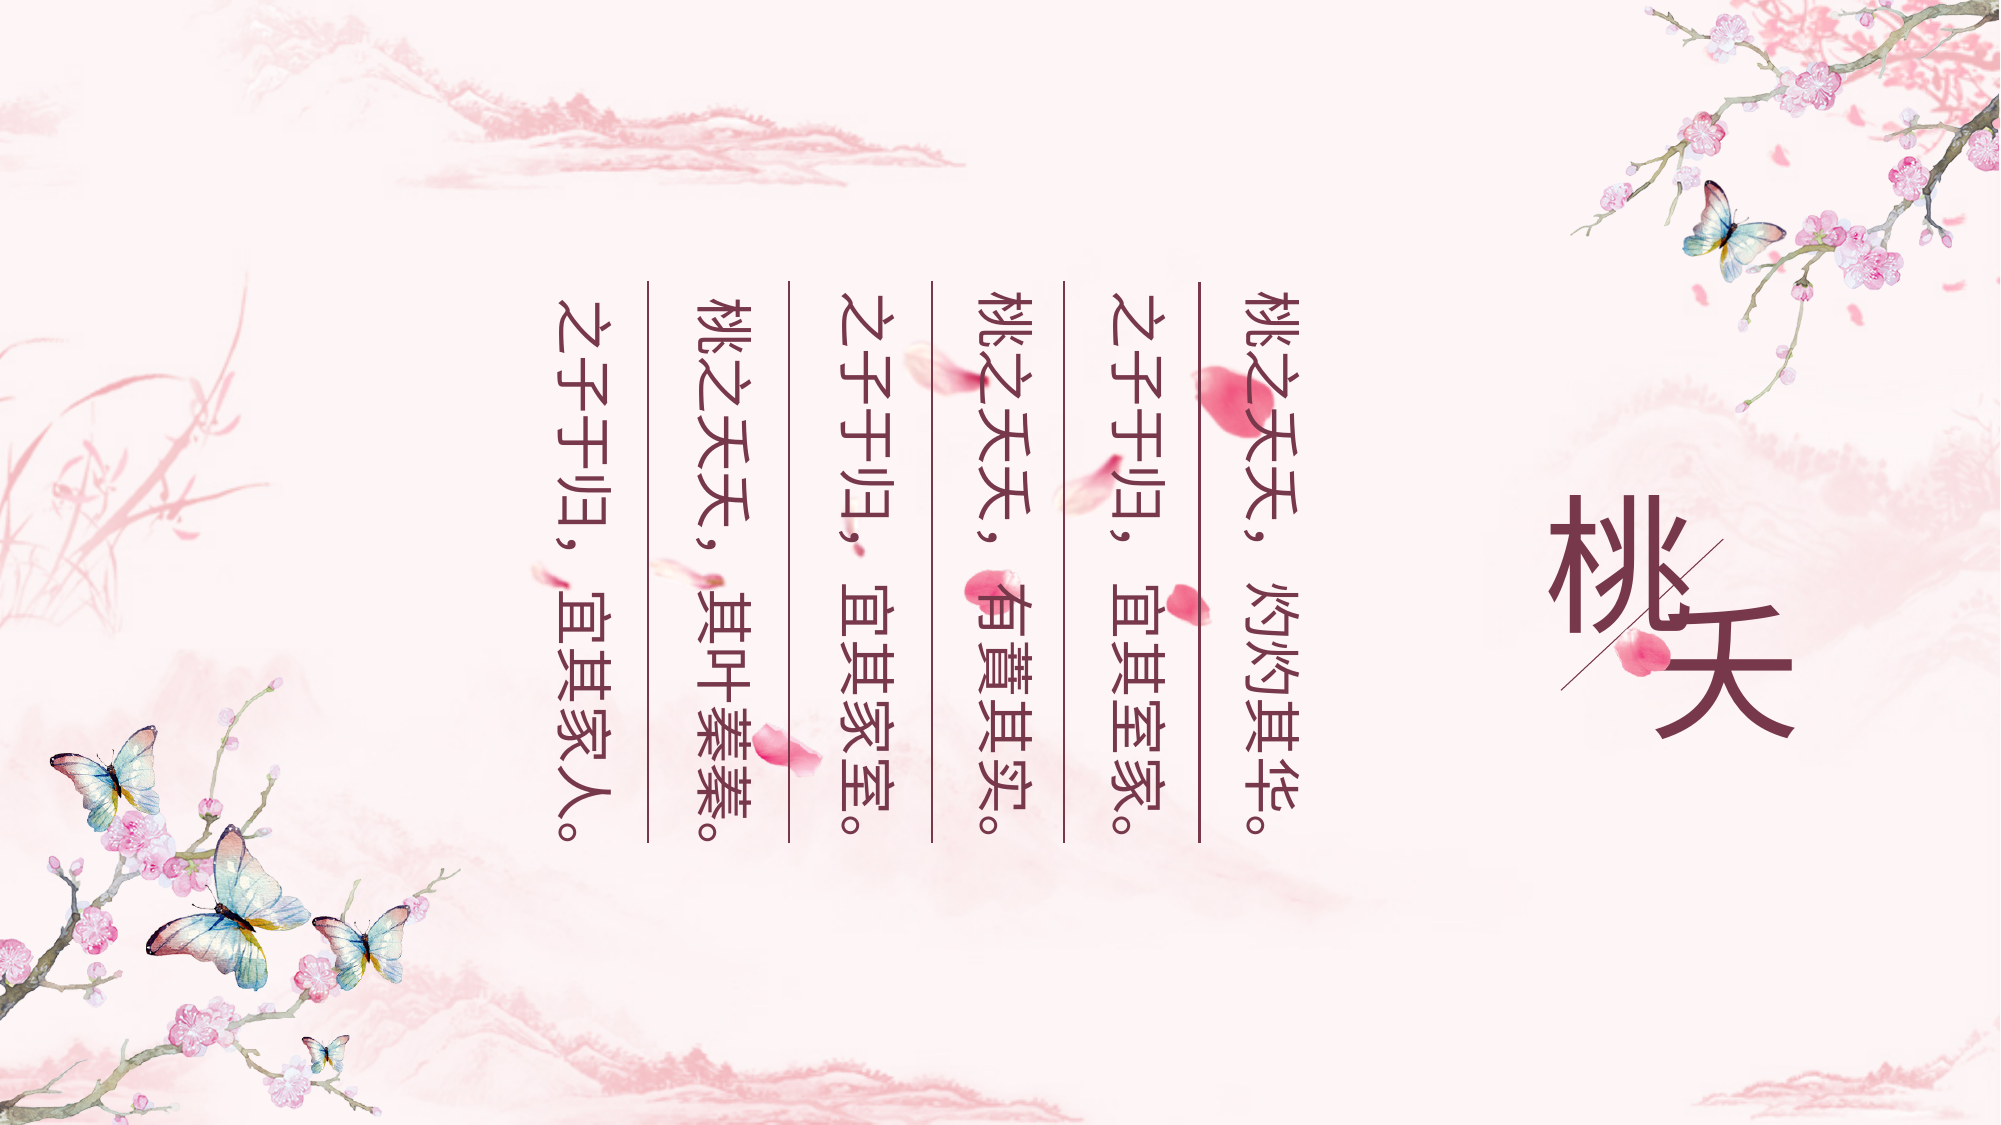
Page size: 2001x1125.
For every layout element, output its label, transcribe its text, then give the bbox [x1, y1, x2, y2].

text_box 之子于归，宜其家人。 [527, 282, 629, 337]
text_box 之子于归，宜其室家。 [1081, 772, 1183, 850]
text_box 桃之夭夭，有蕡其实。 [948, 275, 1049, 337]
text_box 桃之夭夭，其叶蓁蓁。 [667, 772, 769, 857]
text_box 之子于归，宜其家人。 [527, 772, 629, 857]
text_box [1560, 539, 1724, 691]
picture [0, 0, 2001, 1125]
text_box 桃之夭夭，灼灼其华。 [1215, 275, 1316, 850]
text_box 夭 [1636, 570, 1755, 765]
text_box 之子于归，宜其室家。 [1081, 275, 1183, 337]
text_box 之子于归，宜其家室。 [810, 275, 912, 337]
text_box 桃之夭夭，其叶蓁蓁。 [667, 282, 769, 337]
text_box 桃 [1530, 463, 1649, 659]
text_box 之子于归，宜其家室。 [810, 772, 912, 850]
text_box 桃之夭夭，有蕡其实。 [948, 772, 1049, 850]
